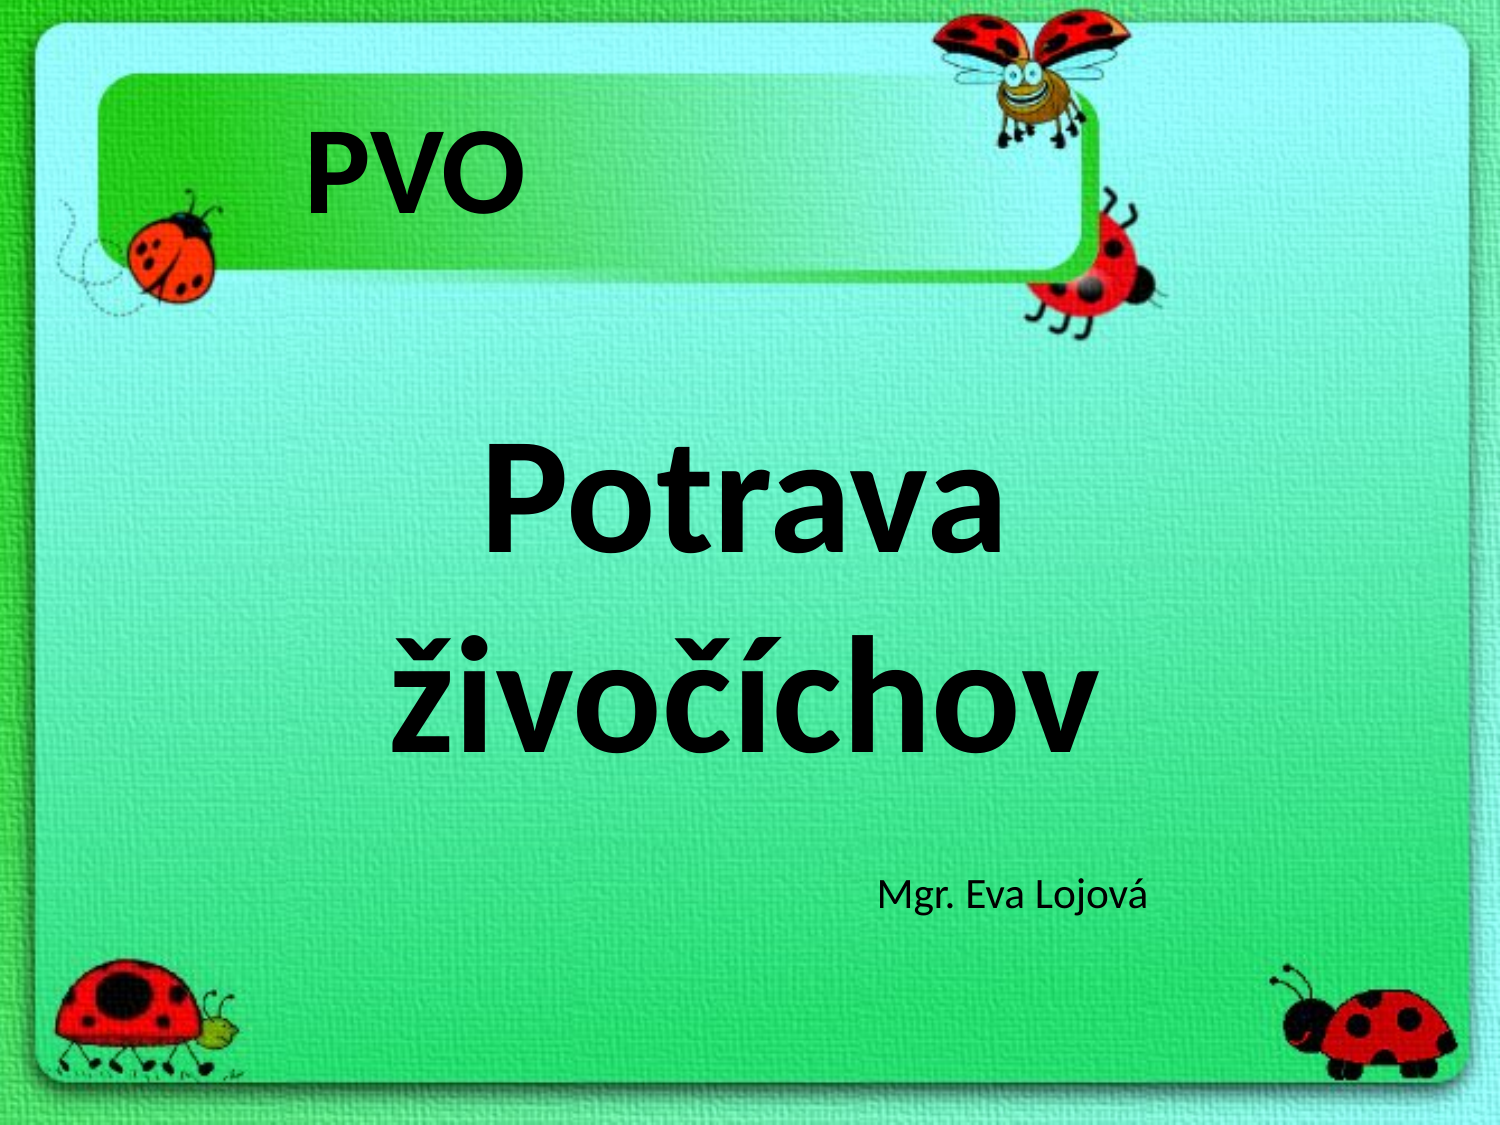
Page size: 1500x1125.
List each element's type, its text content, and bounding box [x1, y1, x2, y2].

text_box Potrava živočíchov [184, 385, 1306, 787]
picture [0, 0, 1500, 1125]
title PVO [184, 42, 646, 284]
subtitle Mgr. Eva Lojová [750, 857, 1275, 925]
